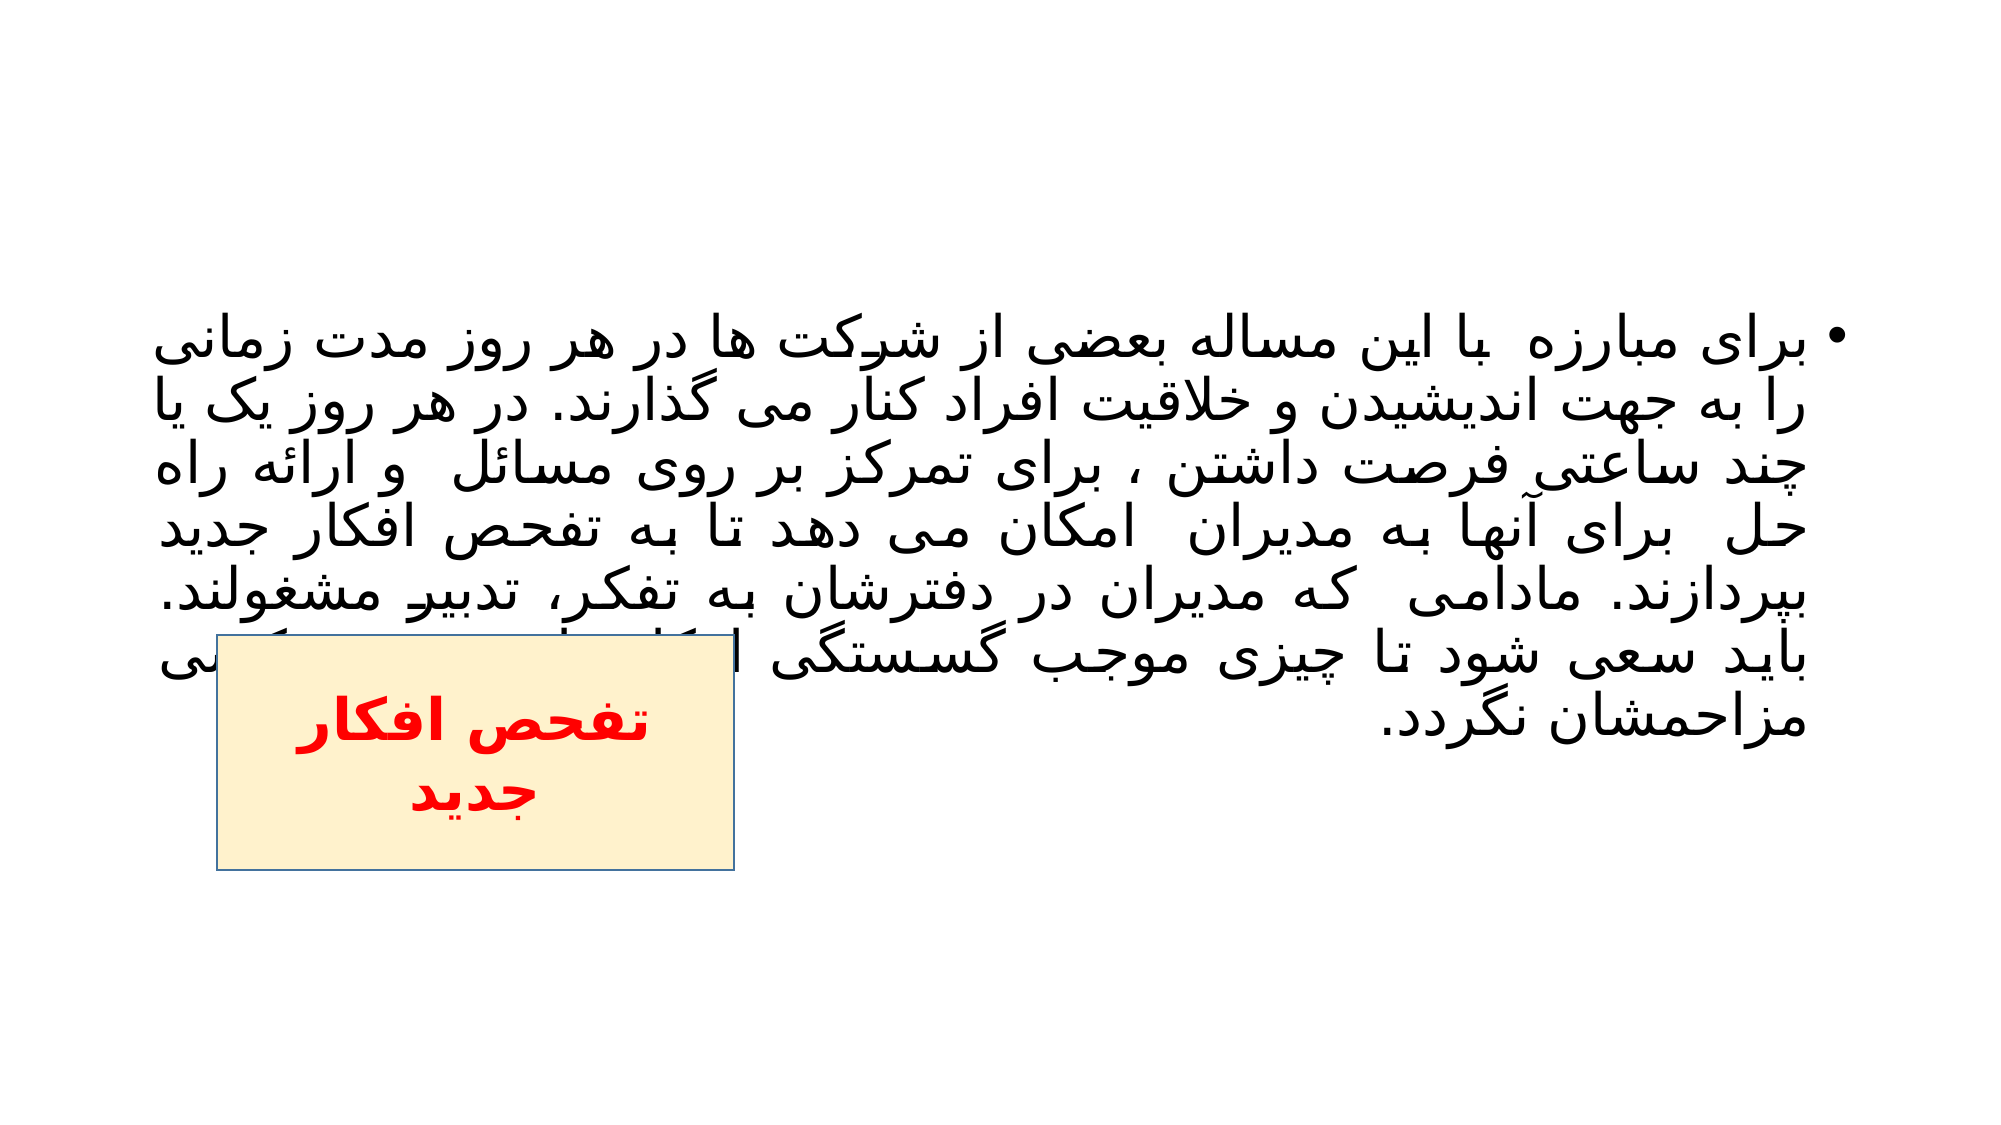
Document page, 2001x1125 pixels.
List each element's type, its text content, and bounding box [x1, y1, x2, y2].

text_box تفحص افکار جدید [216, 634, 735, 871]
list برای مبارزه با این مساله بعضی از شرکت ها در هر روز مدت زمانی را به جهت اندیشیدن و خلاقیت افراد کنار می گذارند. در هر روز یک یا چند ساعتی فرصت داشتن ، برای تمرکز بر روی مسائل و ارائه راه حل برای آنها به مدیران امکان می دهد تا به تفحص افکار جدید بپردازند. مادامی که مدیران در دفترشان به تفکر، تدبیر مشغولند. باید سعی شود تا چیزی موجب گسستگی افکارشان نشود و کسی مزاحمشان نگردد. [137, 299, 1863, 1014]
